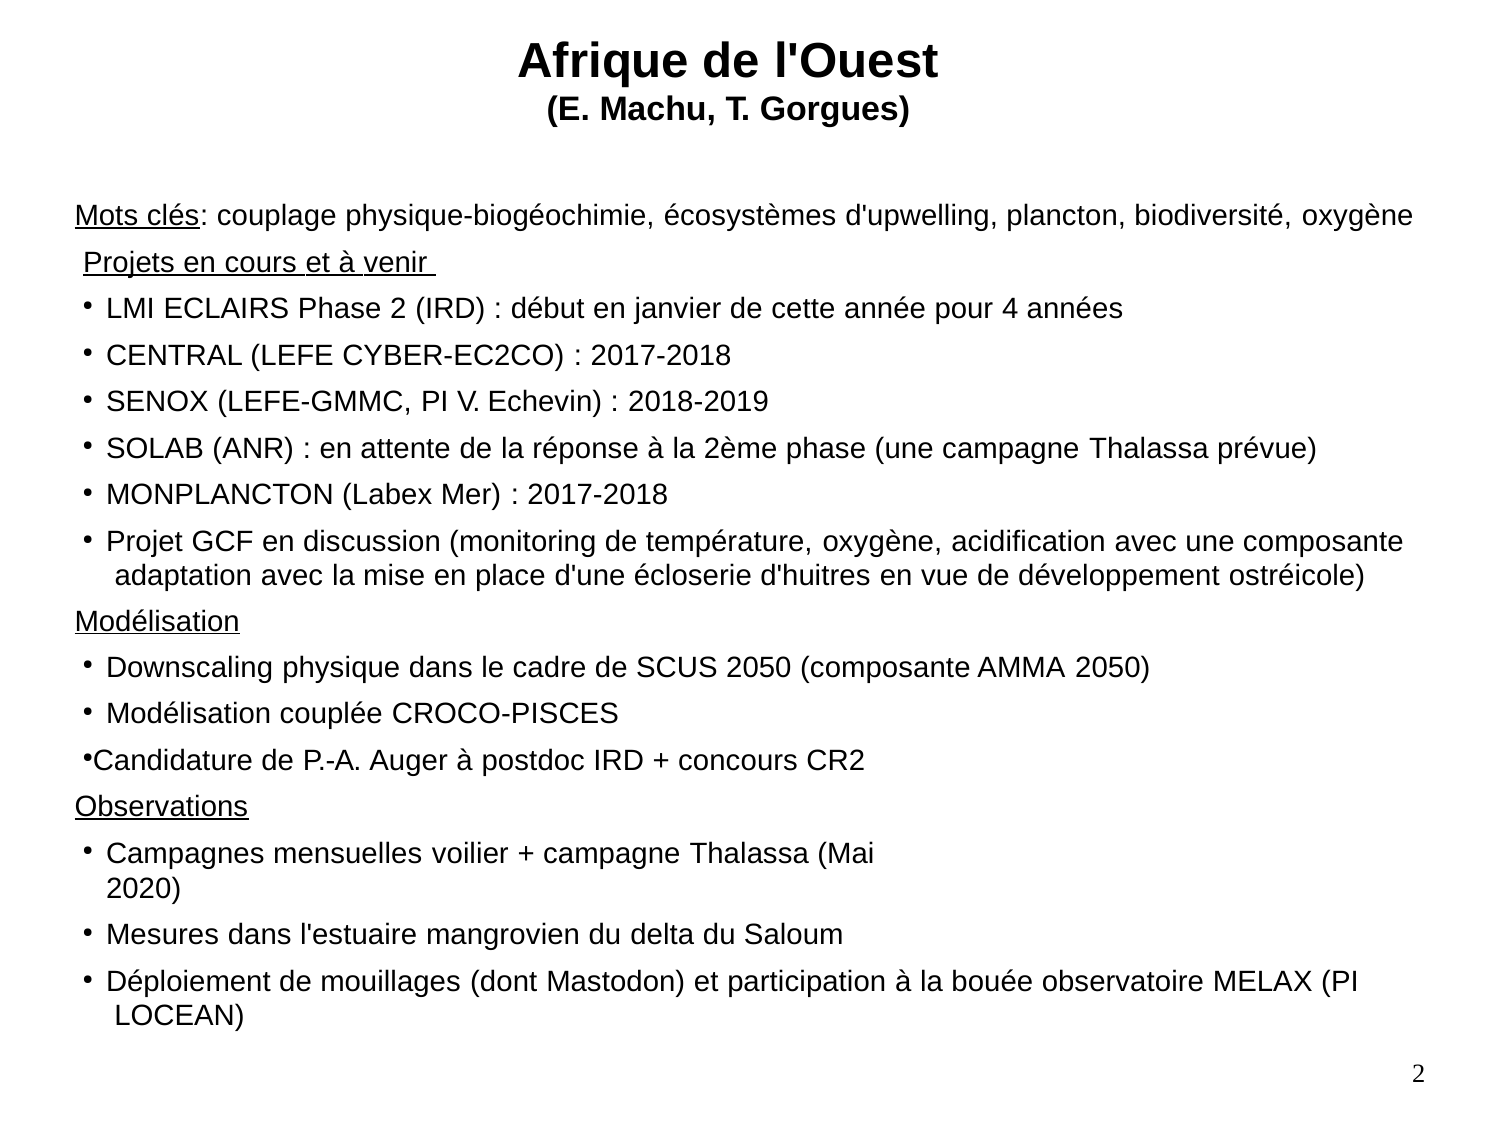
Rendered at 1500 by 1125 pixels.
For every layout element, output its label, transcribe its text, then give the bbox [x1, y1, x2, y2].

title Afrique de l'Ouest (E. Machu, T. Gorgues) [515, 28, 942, 183]
text_box Mots clés: couplage physique-biogéochimie, écosystèmes d'upwelling, plancton, biodiversité, oxygène Projets en cours et à venir LMI ECLAIRS Phase 2 (IRD) : début en janvier de cette année pour 4 années CENTRAL (LEFE CYBER-EC2CO) : 2017-2018 SENOX (LEFE-GMMC, PI V. Echevin) : 2018-2019 SOLAB (ANR) : en attente de la réponse à la 2ème phase (une campagne Thalassa prévue) MONPLANCTON (Labex Mer) : 2017-2018 Projet GCF en discussion (monitoring de température, oxygène, acidification avec une composante adaptation avec la mise en place d'une écloserie d'huitres en vue de développement ostréicole) Modélisation Downscaling physique dans le cadre de SCUS 2050 (composante AMMA 2050) Modélisation couplée CROCO-PISCES Candidature de P.-A. Auger à postdoc IRD + concours CR2 Observations Campagnes mensuelles voilier + campagne Thalassa (Mai 2020) Mesures dans l'estuaire mangrovien du delta du Saloum Déploiement de mouillages (dont Mastodon) et participation à la bouée observatoire MELAX (PI LOCEAN) 2 [72, 183, 1427, 1088]
